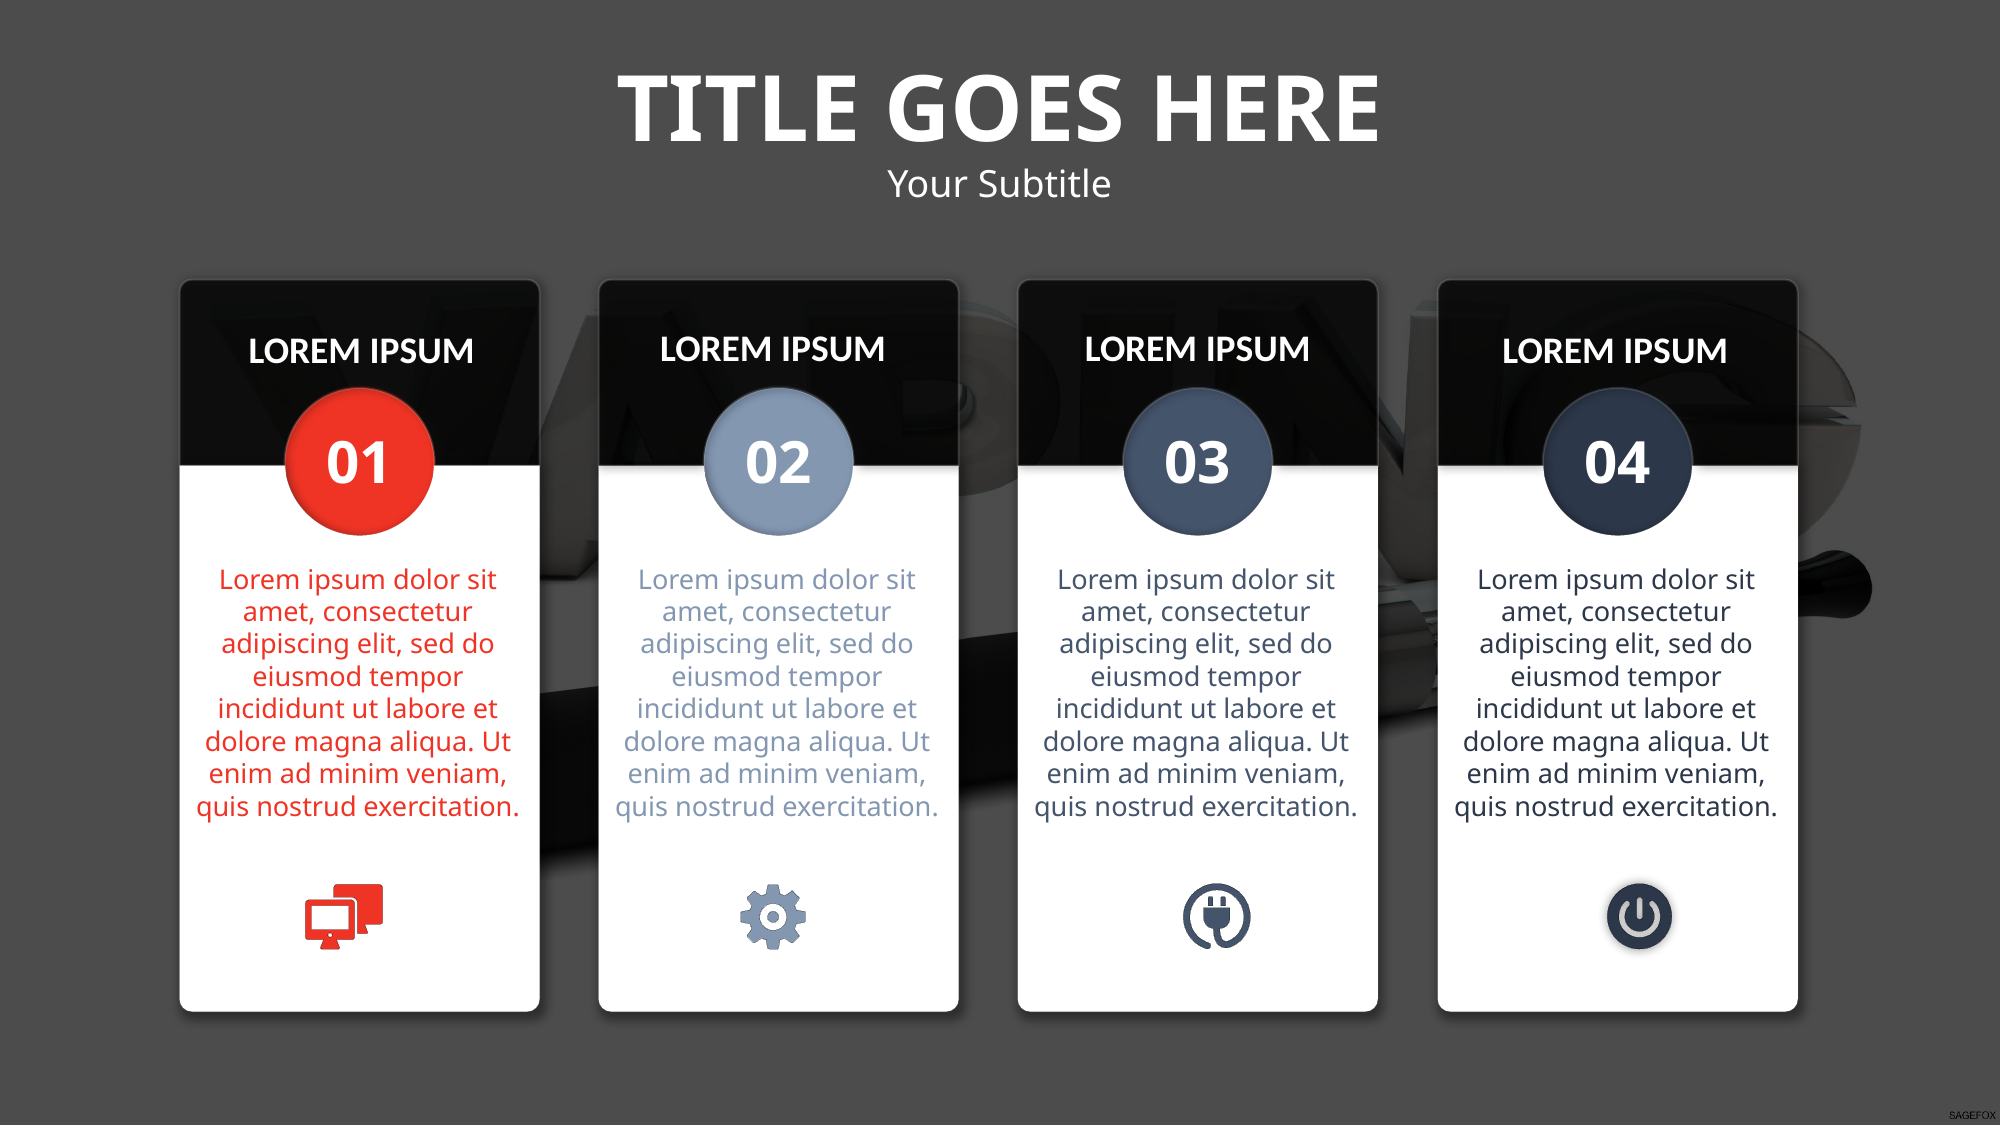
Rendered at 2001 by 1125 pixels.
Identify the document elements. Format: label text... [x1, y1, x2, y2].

text_box [1436, 467, 1799, 1013]
text_box Lorem ipsum dolor sit amet, consectetur adipiscing elit, sed do eiusmod tempor incididunt ut labore et dolore magna aliqua. Ut enim ad minim veniam, quis nostrud exercitation. [1016, 554, 1376, 830]
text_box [179, 279, 542, 466]
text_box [1435, 279, 1798, 466]
text_box [597, 466, 960, 1013]
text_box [1017, 279, 1378, 466]
text_box Lorem ipsum dolor sit amet, consectetur adipiscing elit, sed do eiusmod tempor incididunt ut labore et dolore magna aliqua. Ut enim ad minim veniam, quis nostrud exercitation. [178, 554, 538, 830]
text_box [178, 464, 541, 1013]
text_box 04 [1553, 466, 1689, 528]
text_box 03 [1133, 466, 1269, 528]
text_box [305, 884, 383, 949]
text_box 01 [295, 466, 430, 528]
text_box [593, 279, 959, 466]
text_box 02 [714, 466, 849, 528]
picture [0, 0, 2001, 1125]
text_box Lorem ipsum dolor sit amet, consectetur adipiscing elit, sed do eiusmod tempor incididunt ut labore et dolore magna aliqua. Ut enim ad minim veniam, quis nostrud exercitation. [597, 554, 957, 830]
text_box TITLE GOES HERE Your Subtitle [548, 42, 1452, 212]
text_box [1607, 883, 1672, 950]
text_box [1016, 467, 1379, 1013]
text_box Lorem ipsum dolor sit amet, consectetur adipiscing elit, sed do eiusmod tempor incididunt ut labore et dolore magna aliqua. Ut enim ad minim veniam, quis nostrud exercitation. [1436, 554, 1796, 830]
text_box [740, 884, 806, 949]
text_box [1183, 883, 1251, 949]
